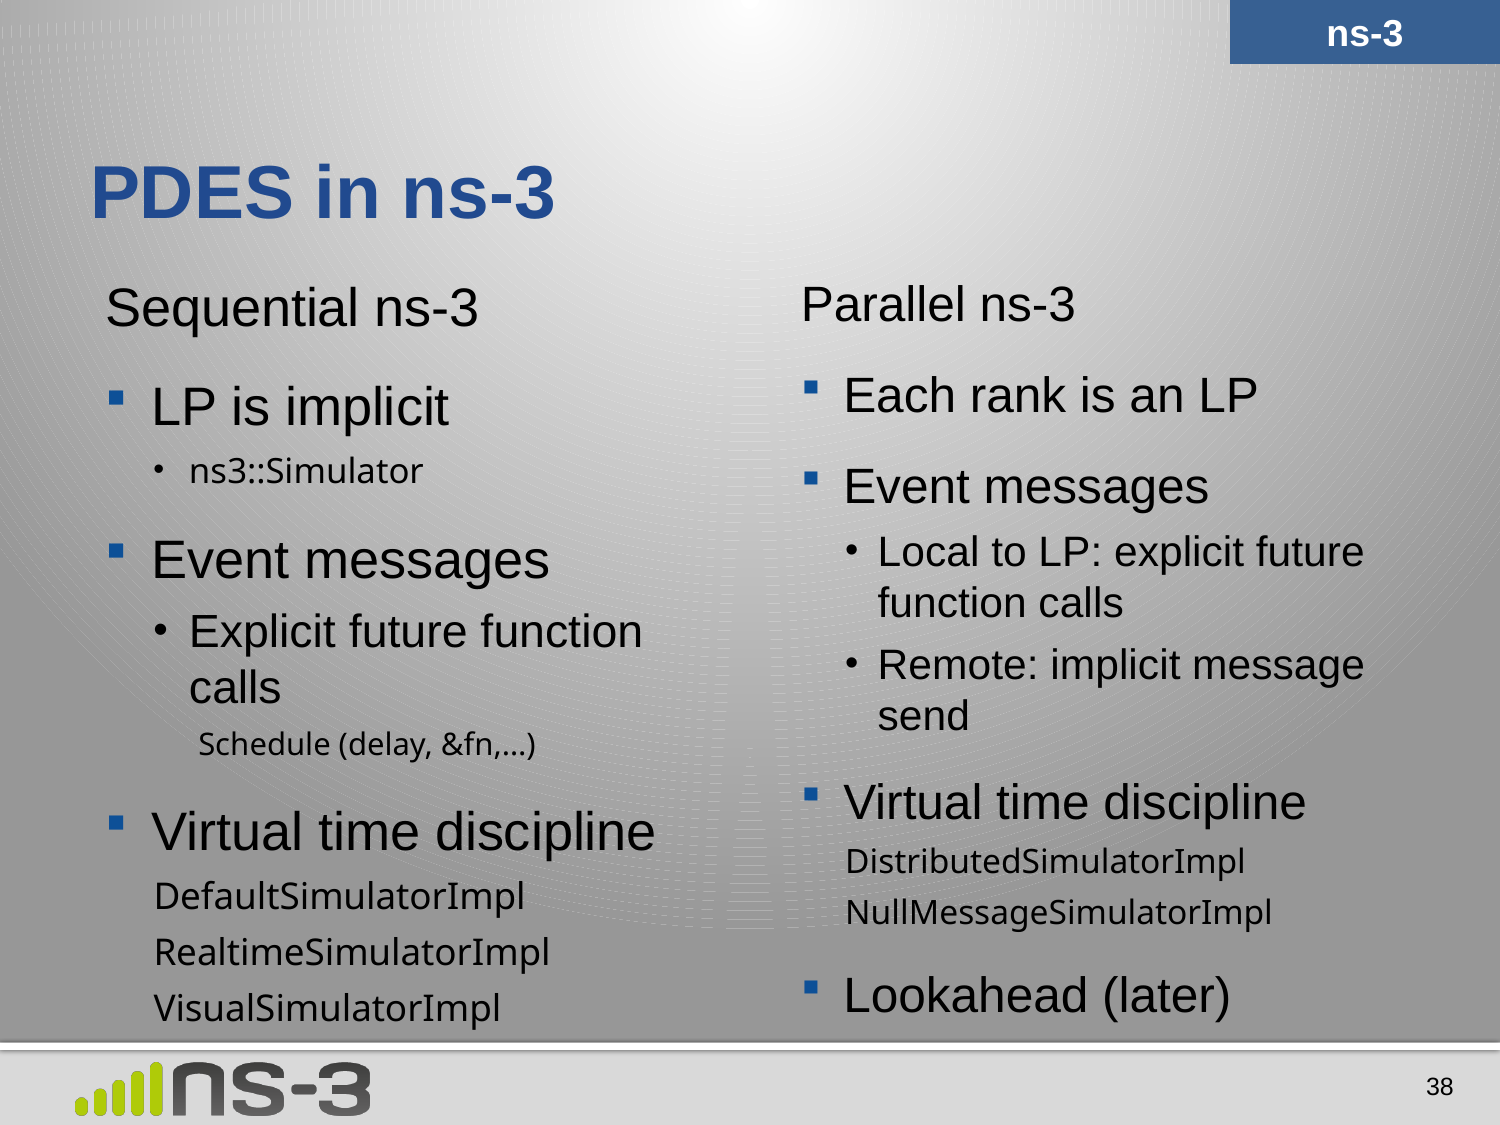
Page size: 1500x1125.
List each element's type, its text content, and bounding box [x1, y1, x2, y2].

list Parallel ns-3 Each rank is an LP Event messages Local to LP: explicit future function calls Remote: implicit message send Virtual time discipline DistributedSimulatorImpl NullMessageSimulatorImpl Lookahead (later) [774, 257, 1426, 1037]
picture [75, 1062, 370, 1116]
title PDES in ns-3 [75, 36, 1425, 242]
list Sequential ns-3 LP is implicit ns3::Simulator Event messages Explicit future function calls Schedule (delay, &fn,…) Virtual time discipline DefaultSimulatorImpl RealtimeSimulatorImpl VisualSimulatorImpl [76, 257, 728, 1037]
text_box ns-3 [1230, 0, 1500, 64]
